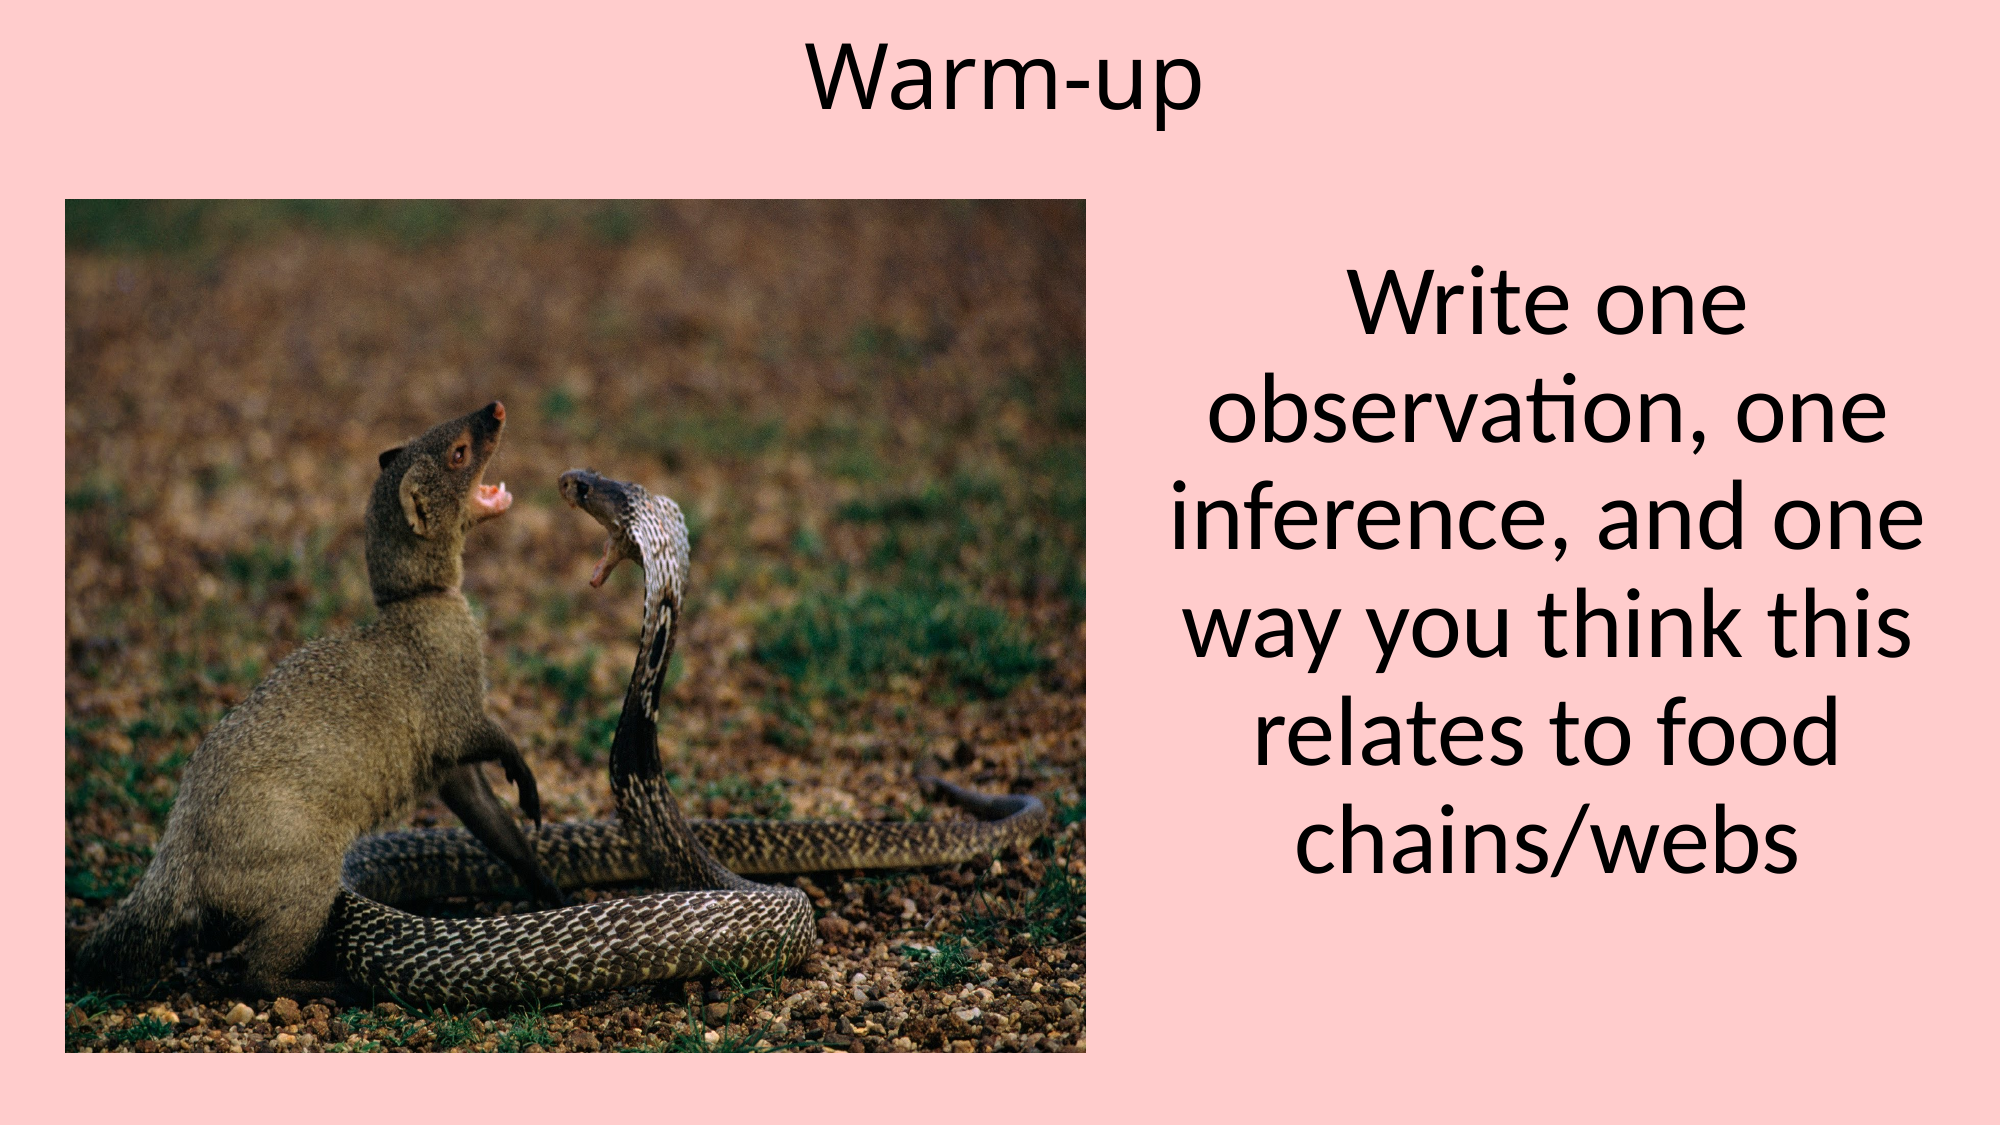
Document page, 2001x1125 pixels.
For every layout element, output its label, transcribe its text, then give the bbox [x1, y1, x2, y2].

list Write one observation, one inference, and one way you think this relates to food chains/webs [1108, 240, 1982, 1013]
title Warm-up [156, 0, 1855, 160]
picture [65, 199, 1086, 1053]
